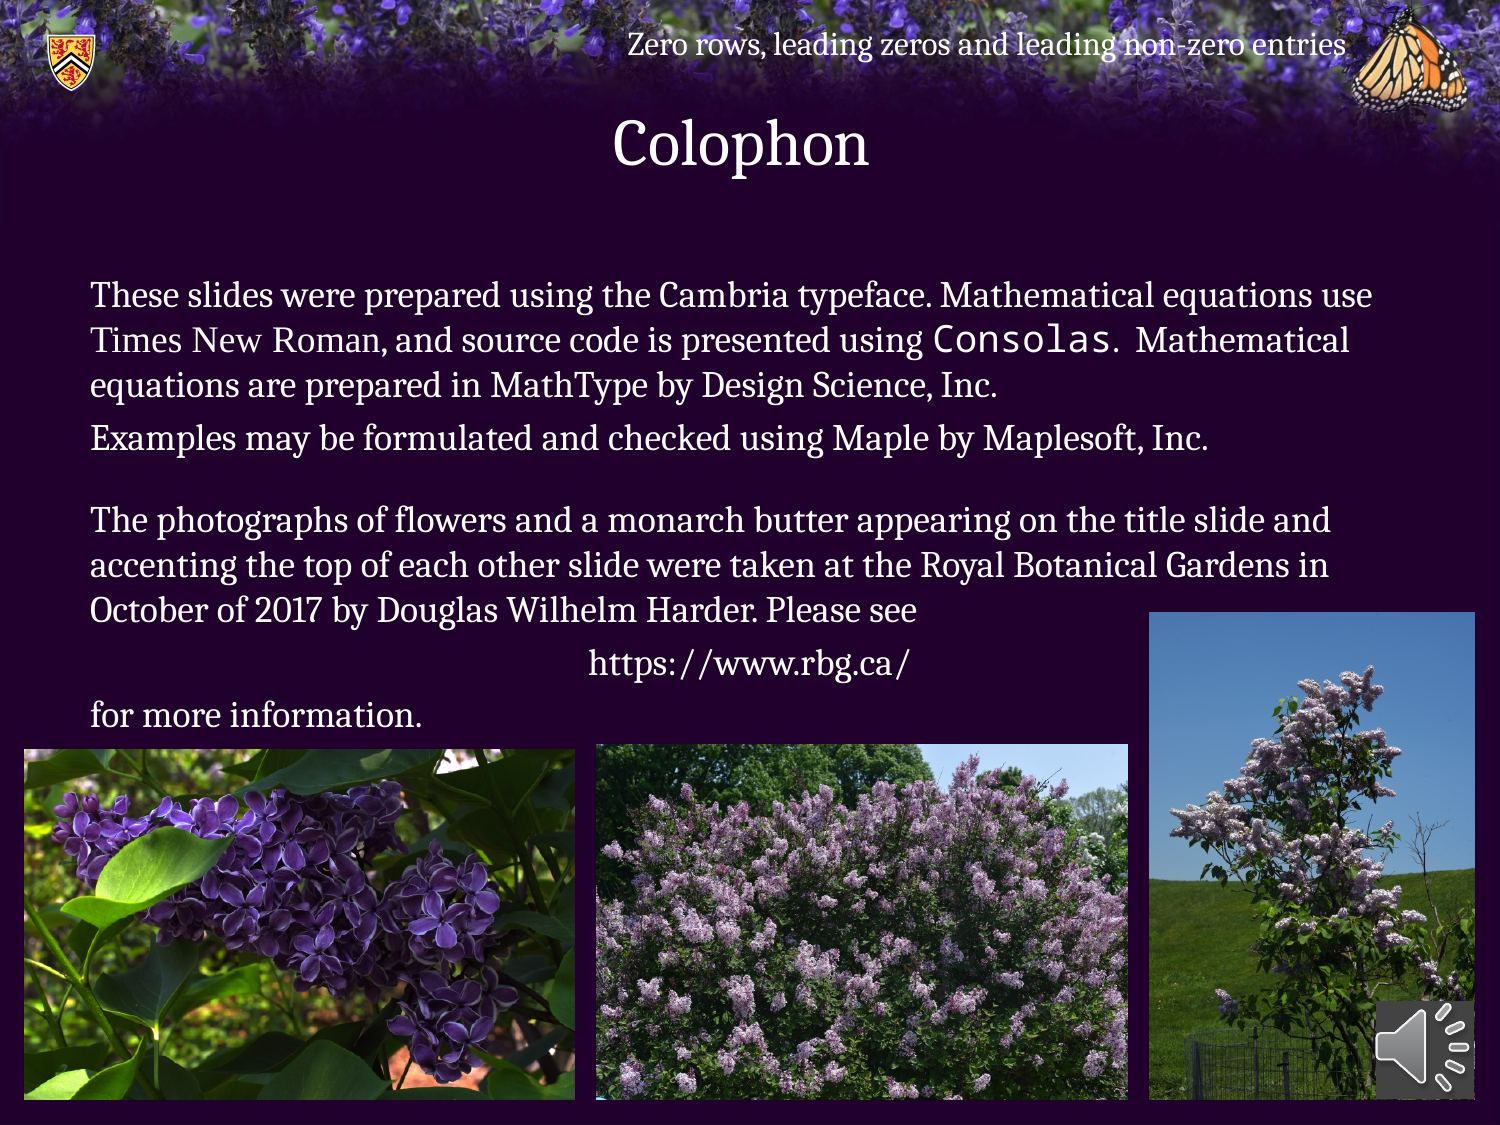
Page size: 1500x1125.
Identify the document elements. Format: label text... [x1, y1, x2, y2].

list These slides were prepared using the Cambria typeface. Mathematical equations use Times New Roman, and source code is presented using Consolas. Mathematical equations are prepared in MathType by Design Science, Inc. Examples may be formulated and checked using Maple by Maplesoft, Inc. The photographs of flowers and a monarch butter appearing on the title slide and accenting the top of each other slide were taken at the Royal Botanical Gardens in October of 2017 by Douglas Wilhelm Harder. Please see https://www.rbg.ca/ for more information. [75, 262, 1425, 1005]
footer Zero rows, leading zeros and leading non-zero entries [320, 12, 1363, 73]
title Colophon [75, 45, 1425, 233]
picture [0, 0, 1500, 1125]
